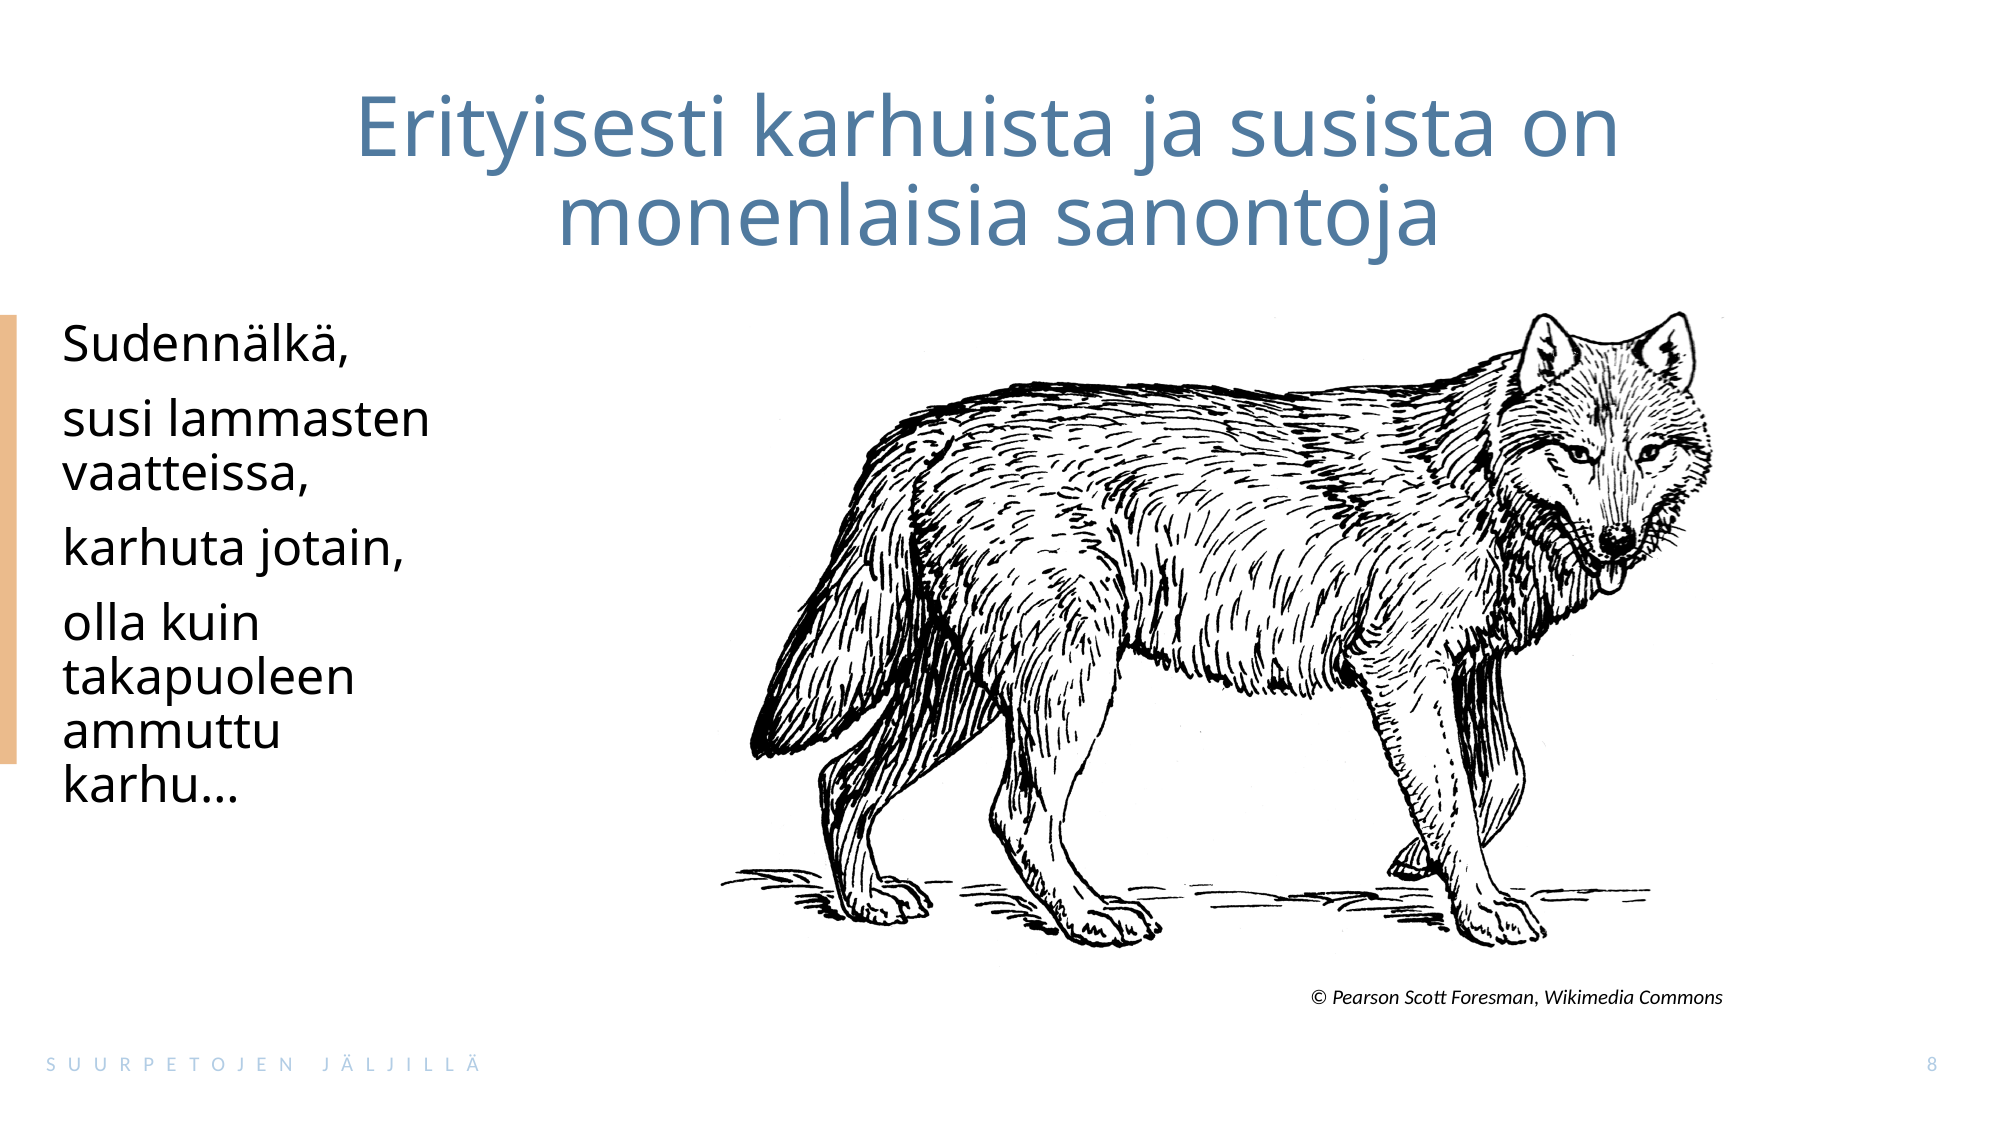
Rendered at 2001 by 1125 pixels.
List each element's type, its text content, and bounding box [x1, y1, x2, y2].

list Sudennälkä, susi lammasten vaatteissa, karhuta jotain, olla kuin takapuoleen ammuttu karhu… [47, 311, 475, 977]
text_box © Pearson Scott Foresman, Wikimedia Commons [884, 969, 1739, 1028]
footer SUURPETOJEN JÄLJILLÄ [31, 1042, 707, 1103]
text_box [0, 314, 18, 765]
slide_number 8 [1502, 1042, 1953, 1103]
picture [706, 302, 1739, 969]
title Erityisesti karhuista ja susista on monenlaisia sanontoja [0, 59, 2000, 289]
